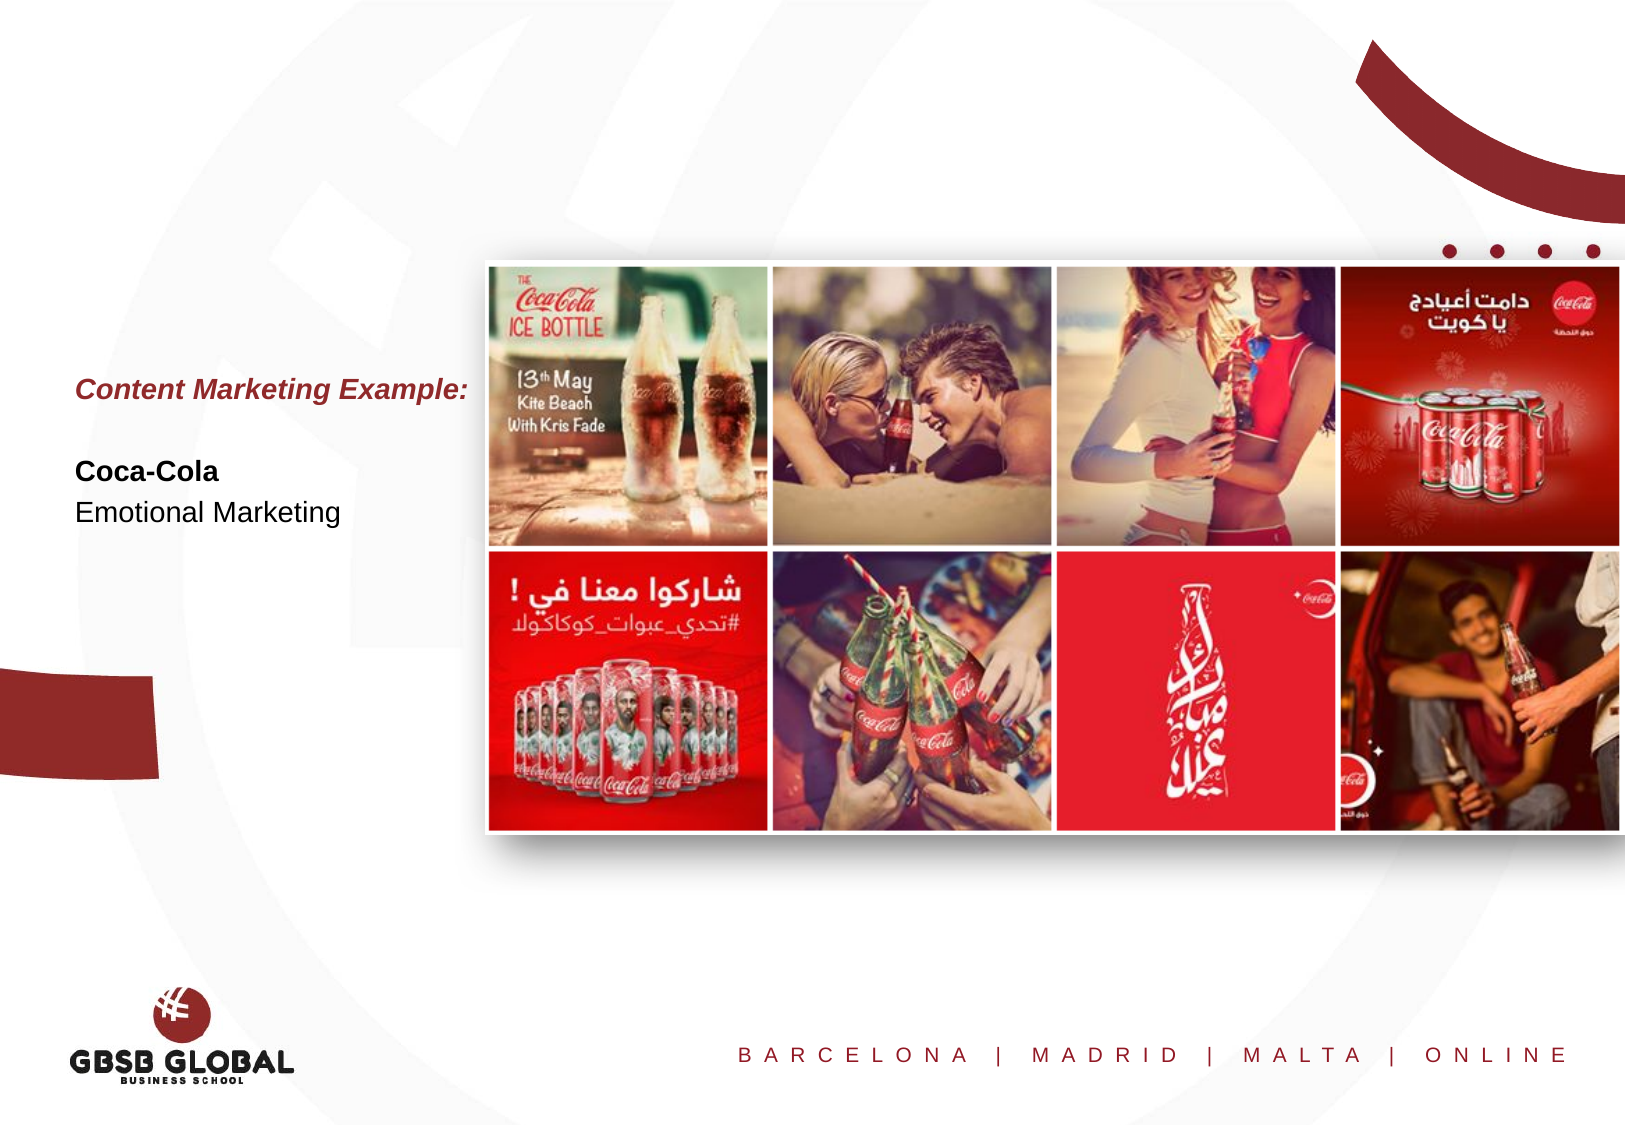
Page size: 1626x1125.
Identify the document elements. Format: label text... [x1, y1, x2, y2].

picture [0, 0, 1626, 1125]
text_box Content Marketing Example: Coca-Cola Emotional Marketing [60, 363, 467, 645]
